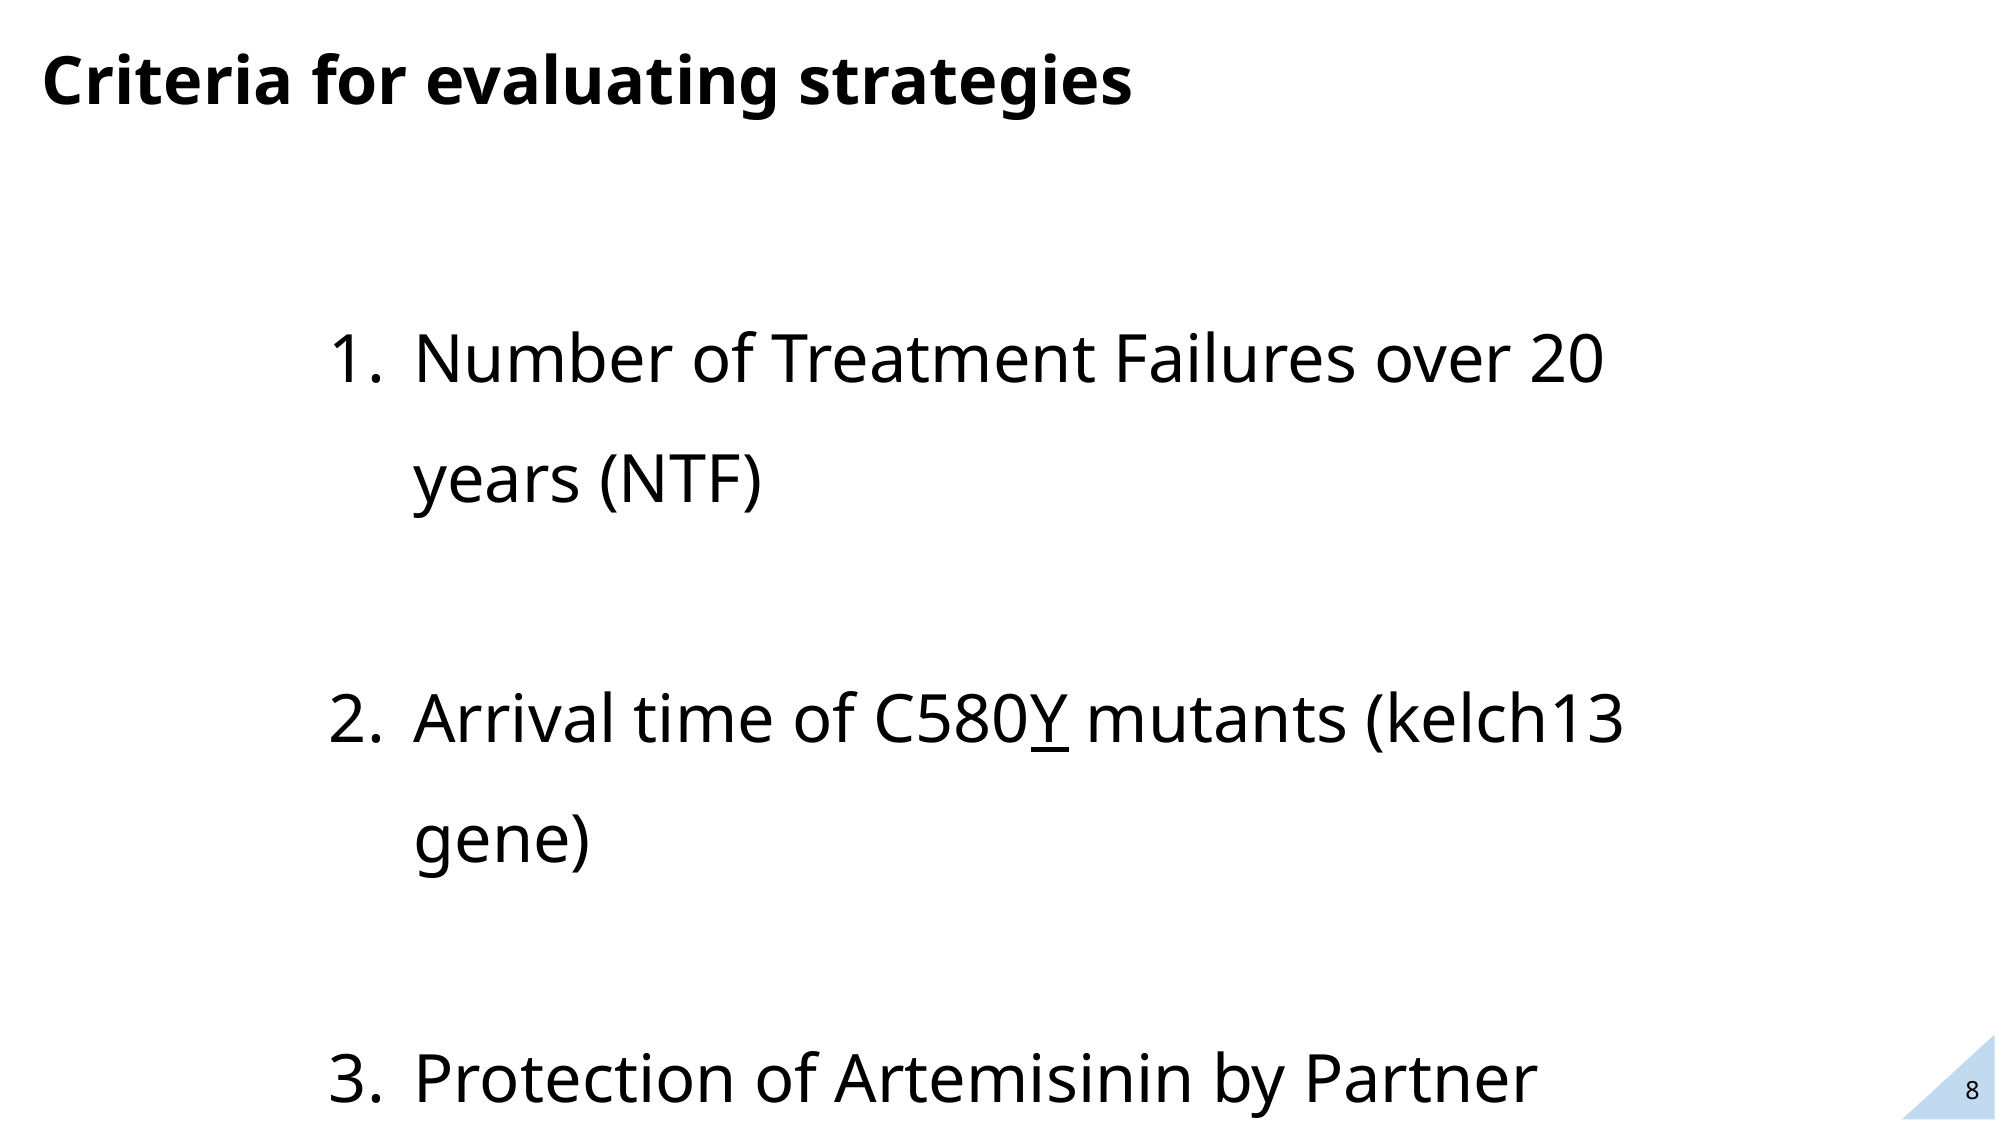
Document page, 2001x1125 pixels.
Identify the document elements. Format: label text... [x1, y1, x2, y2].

title Criteria for evaluating strategies [26, 0, 1752, 167]
slide_number 8 [1673, 1061, 1995, 1122]
text_box Number of Treatment Failures over 20 years (NTF) Arrival time of C580Y mutants (kelch13 gene) Protection of Artemisinin by Partner Drugs [314, 268, 1673, 1125]
